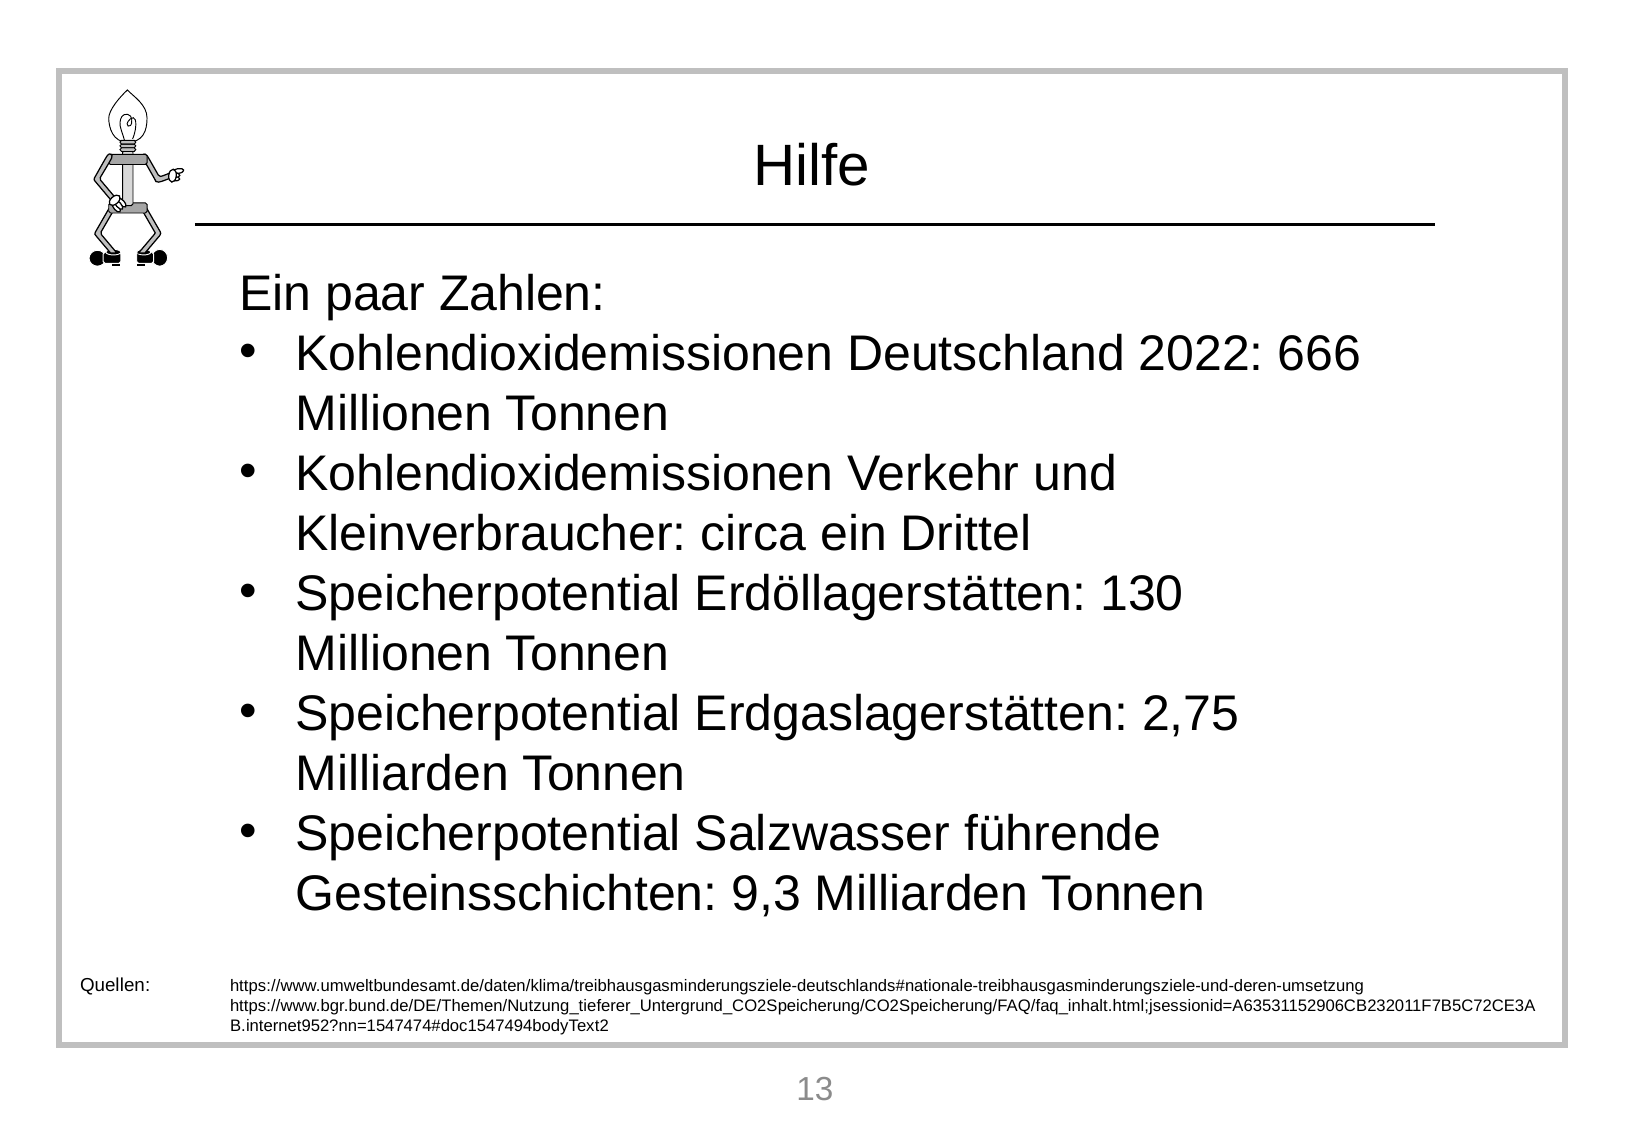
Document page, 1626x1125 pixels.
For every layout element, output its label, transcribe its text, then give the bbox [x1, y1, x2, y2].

list Ein paar Zahlen: Kohlendioxidemissionen Deutschland 2022: 666 Millionen Tonnen Kohlendioxidemissionen Verkehr und Kleinverbraucher: circa ein Drittel Speicherpotential Erdöllagerstätten: 130 Millionen Tonnen Speicherpotential Erdgaslagerstätten: 2,75 Milliarden Tonnen Speicherpotential Salzwasser führende Gesteinsschichten: 9,3 Milliarden Tonnen [224, 236, 1406, 945]
text_box Quellen: https://www.umweltbundesamt.de/daten/klima/treibhausgasminderungsziele-deutschlands#nationale-treibhausgasminderungsziele-und-deren-umsetzung https://www.bgr.bund.de/DE/Themen/Nutzung_tieferer_Untergrund_CO2Speicherung/CO2Speicherung/FAQ/faq_inhalt.html;jsessionid=A63531152906CB232011F7B5C72CE3A B.internet952?nn=1547474#doc1547494bodyText2 [65, 965, 1565, 1066]
slide_number 13 [631, 1066, 998, 1117]
